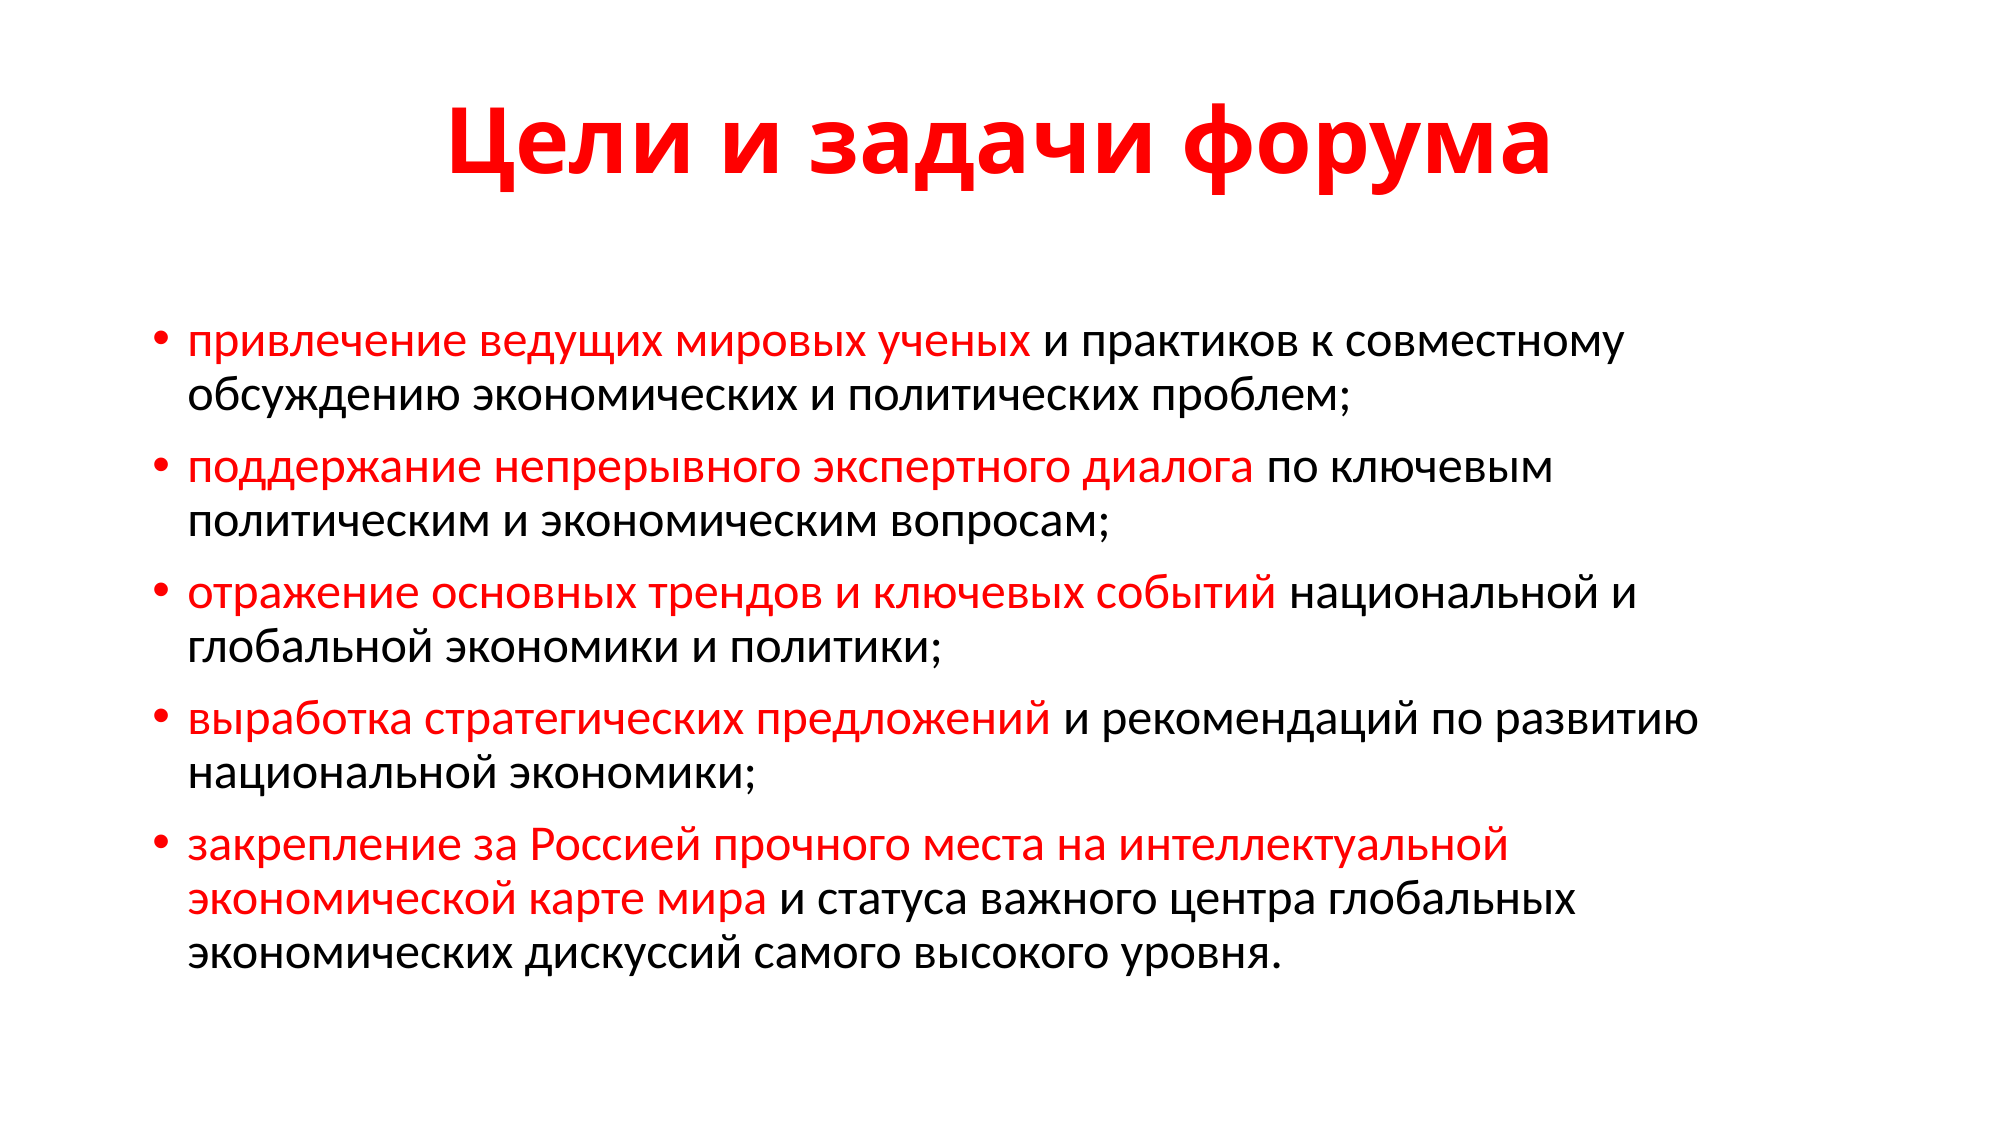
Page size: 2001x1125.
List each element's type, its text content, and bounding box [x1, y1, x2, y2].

title Цели и задачи форума [137, 59, 1863, 228]
list привлечение ведущих мировых ученых и практиков к совместному обсуждению экономических и политических проблем; поддержание непрерывного экспертного диалога по ключевым политическим и экономическим вопросам; отражение основных трендов и ключевых событий национальной и глобальной экономики и политики; выработка стратегических предложений и рекомендаций по развитию национальной экономики; закрепление за Россией прочного места на интеллектуальной экономической карте мира и статуса важного центра глобальных экономических дискуссий самого высокого уровня. [137, 228, 1863, 994]
